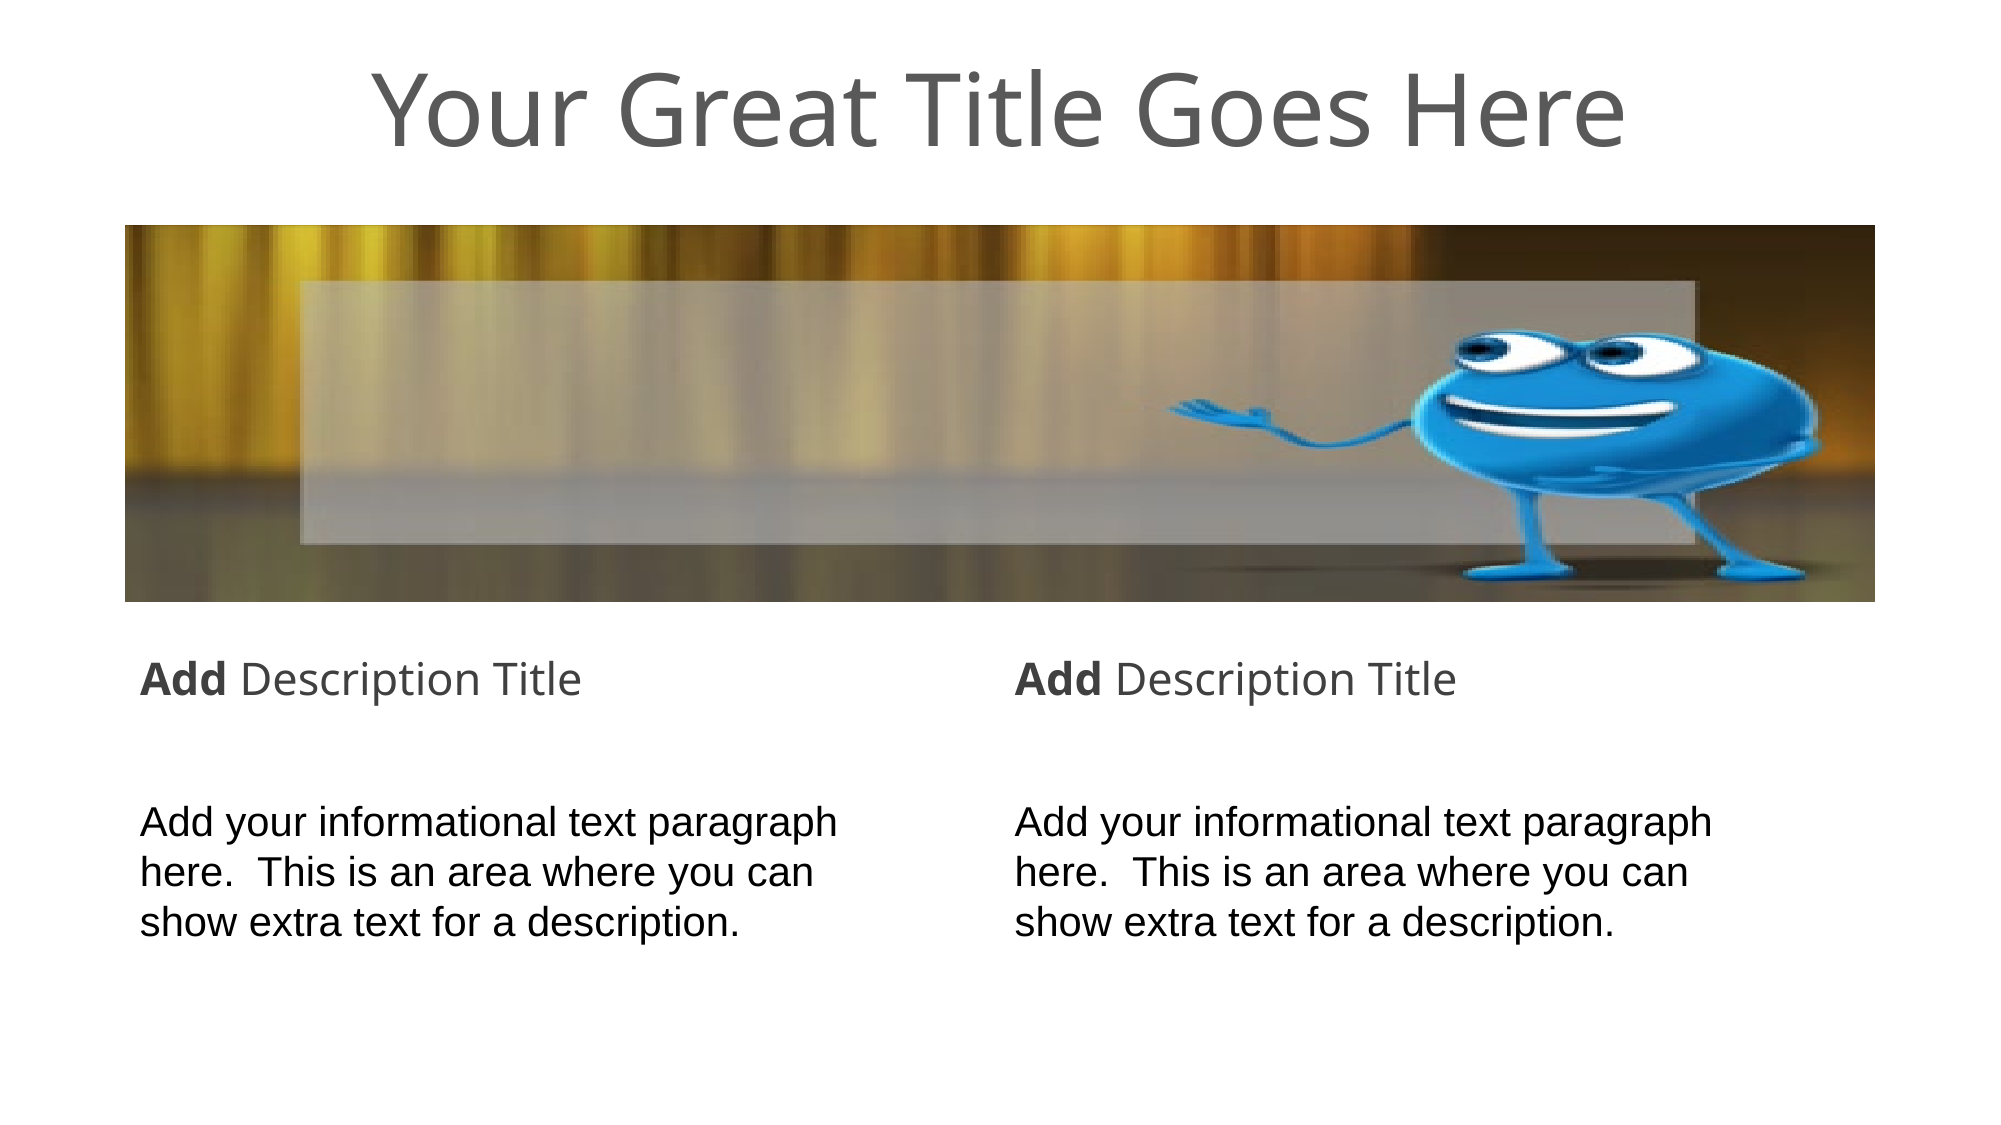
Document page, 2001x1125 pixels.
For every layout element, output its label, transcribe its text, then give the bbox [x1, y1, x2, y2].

text_box Add your informational text paragraph here. This is an area where you can show extra text for a description. [999, 787, 1750, 1013]
text_box Add Description Title [999, 642, 1750, 712]
text_box Add Description Title [124, 642, 875, 712]
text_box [124, 224, 1876, 603]
title Your Great Title Goes Here [212, 37, 1788, 175]
text_box Add your informational text paragraph here. This is an area where you can show extra text for a description. [124, 787, 875, 1013]
